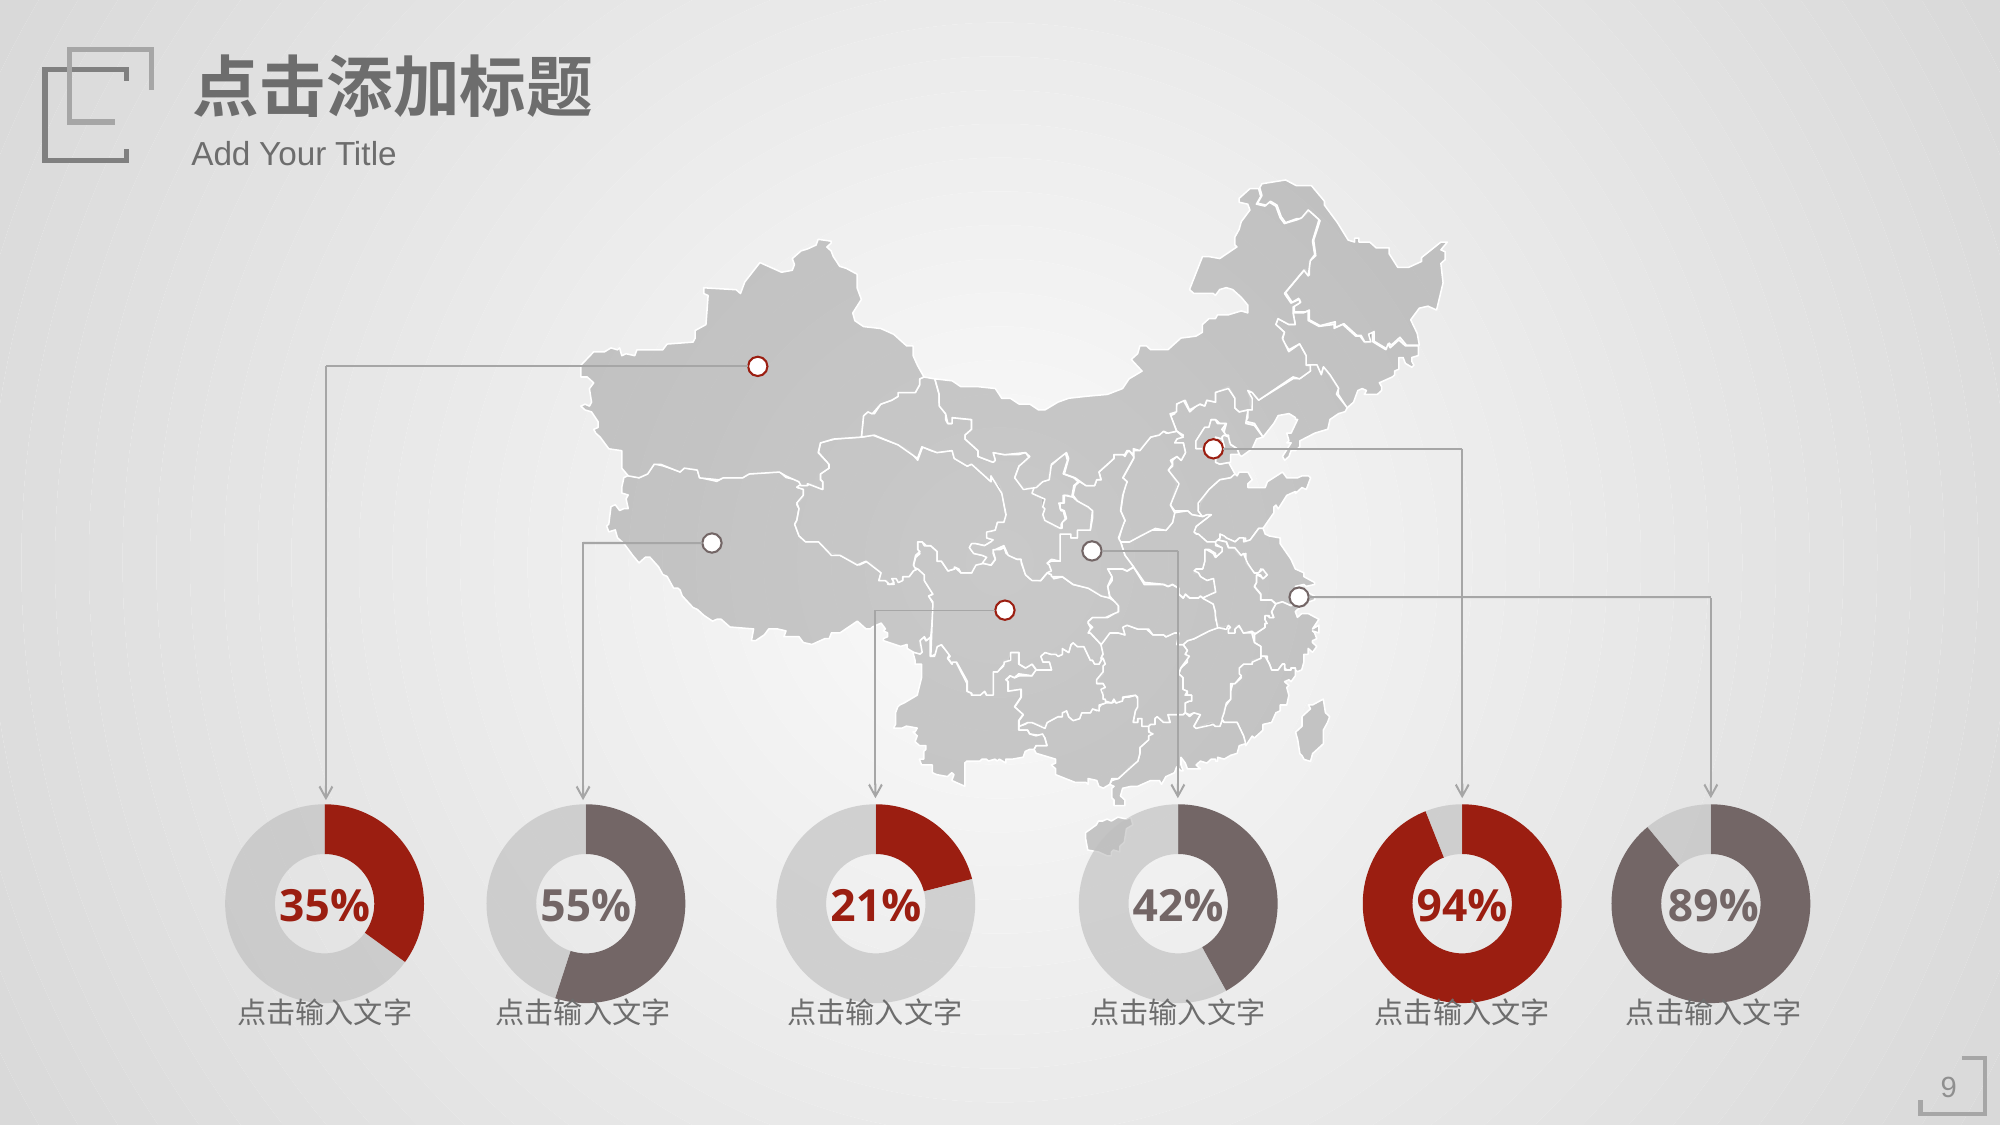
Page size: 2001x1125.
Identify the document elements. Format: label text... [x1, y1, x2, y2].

chart [477, 800, 695, 1008]
chart [216, 800, 433, 1008]
chart [1353, 800, 1571, 1008]
text_box Add Your Title [176, 124, 555, 180]
chart [1602, 800, 1820, 1008]
text_box 点击输入文字 [1075, 1008, 1281, 1037]
text_box 点击输入文字 [1610, 1008, 1816, 1037]
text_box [580, 179, 1448, 857]
text_box 点击添加标题 [177, 36, 609, 132]
text_box 点击输入文字 [480, 1008, 686, 1037]
text_box 点击输入文字 [221, 1008, 428, 1037]
chart [767, 800, 985, 1008]
text_box 点击输入文字 [772, 1008, 978, 1037]
chart [1069, 800, 1287, 1008]
text_box 点击输入文字 [1359, 1008, 1565, 1037]
